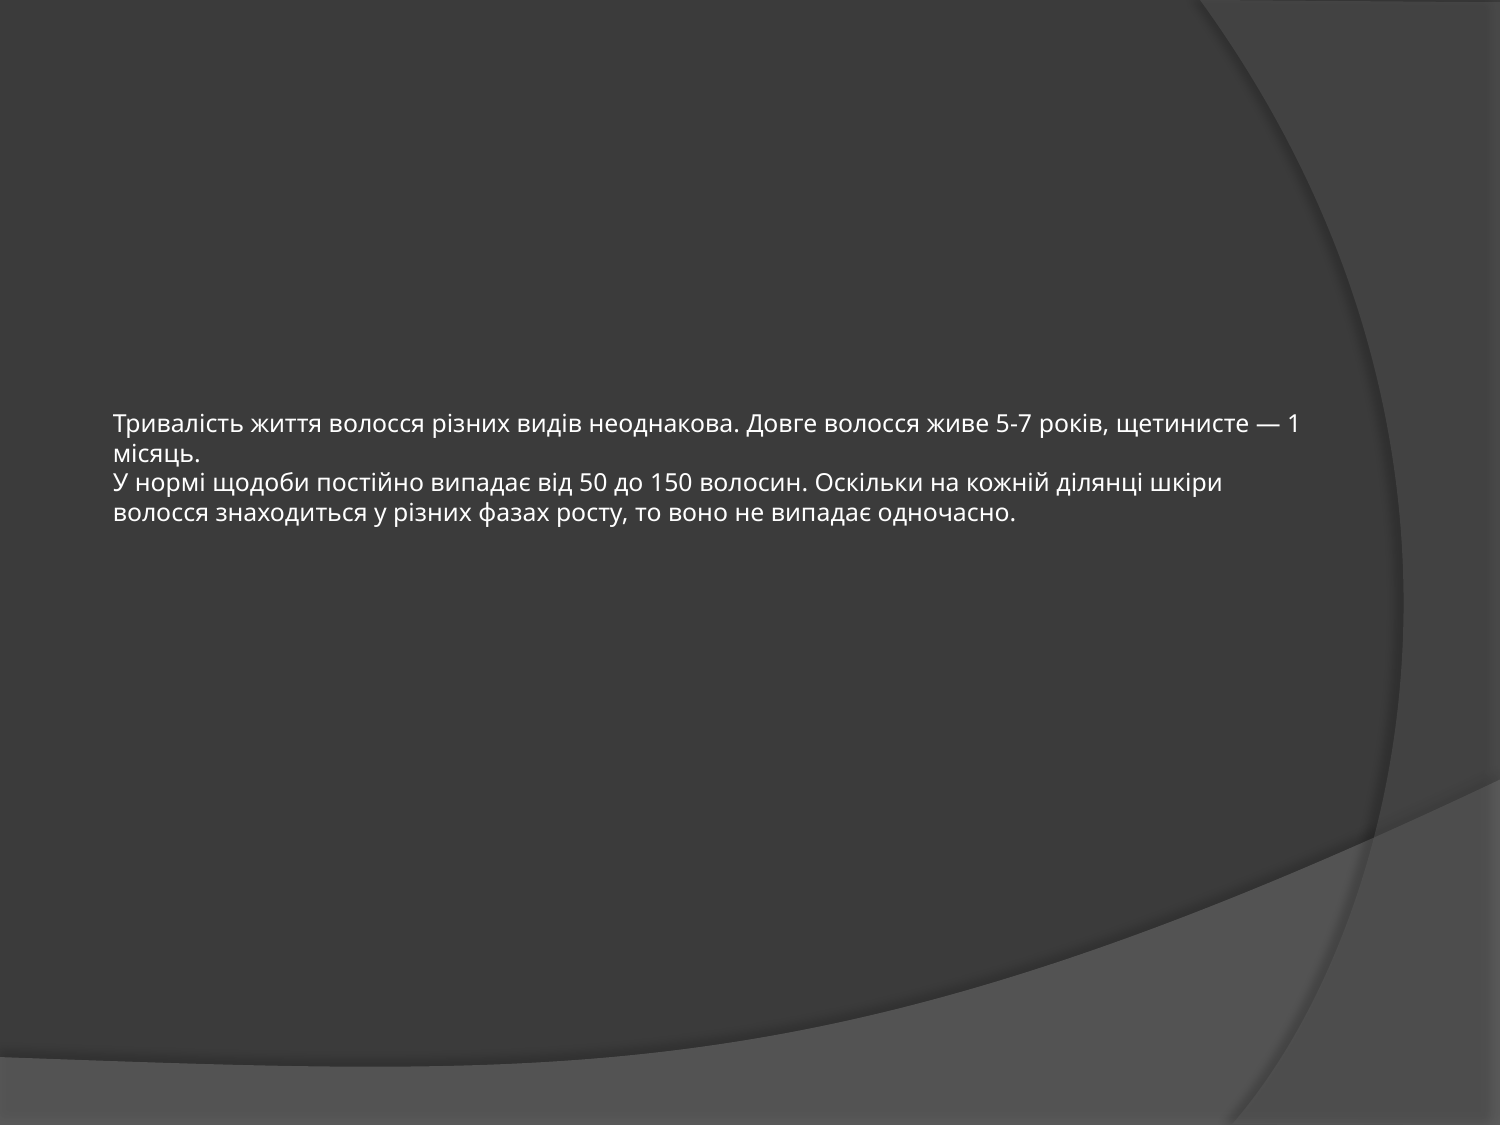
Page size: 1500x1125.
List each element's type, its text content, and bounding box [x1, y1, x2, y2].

title Тривалість життя волосся різних видів неоднакова. Довге волосся живе 5-7 років, щетинисте — 1 місяць. У нормі щодоби постійно випадає від 50 до 150 волосин. Оскільки на кожній ділянці шкіри волосся знаходиться у різних фазах росту, то воно не випадає одночасно. [105, 398, 1331, 586]
